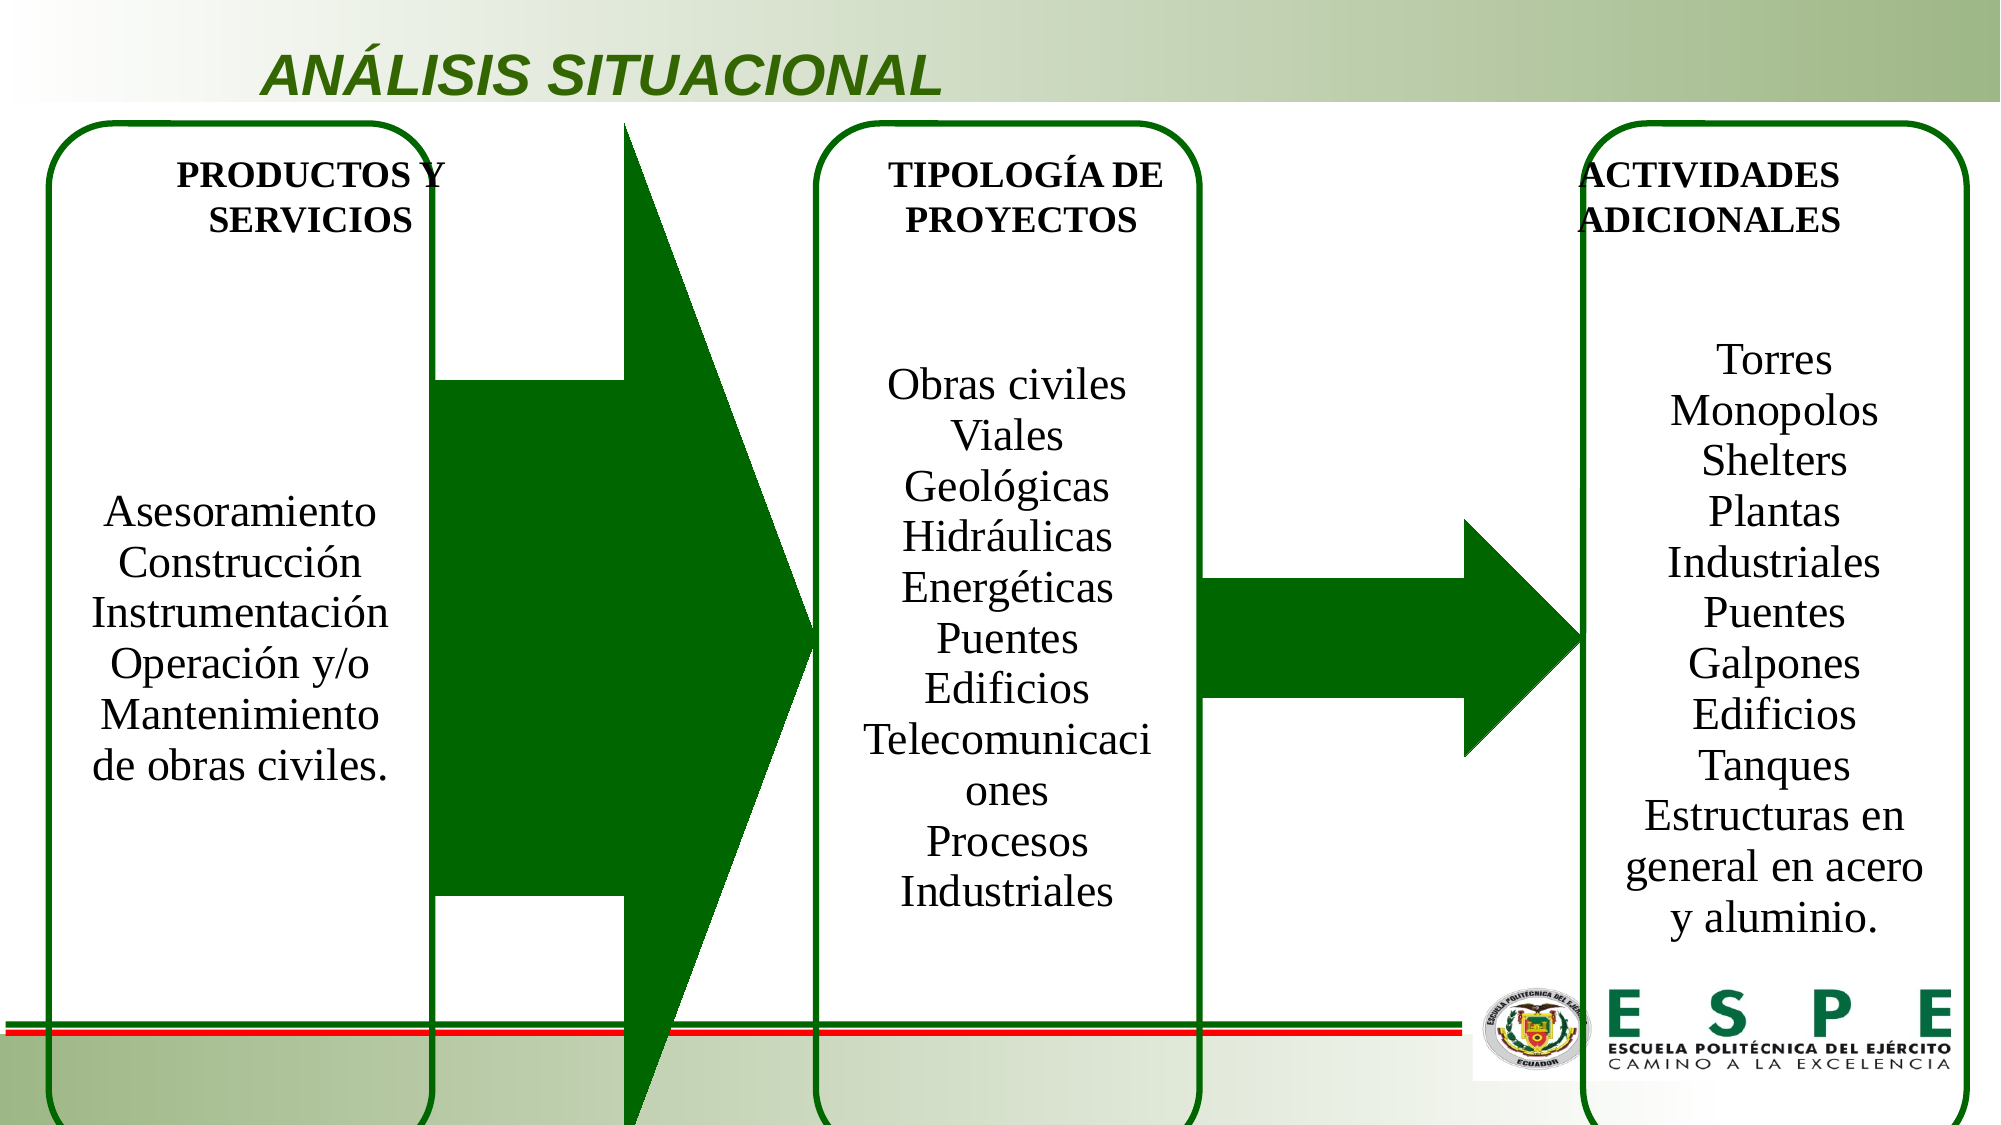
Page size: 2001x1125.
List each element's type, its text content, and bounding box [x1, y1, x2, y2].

picture [1970, 976, 1977, 1081]
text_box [48, 123, 1967, 1125]
text_box ANÁLISIS SITUACIONAL [163, 35, 1452, 120]
